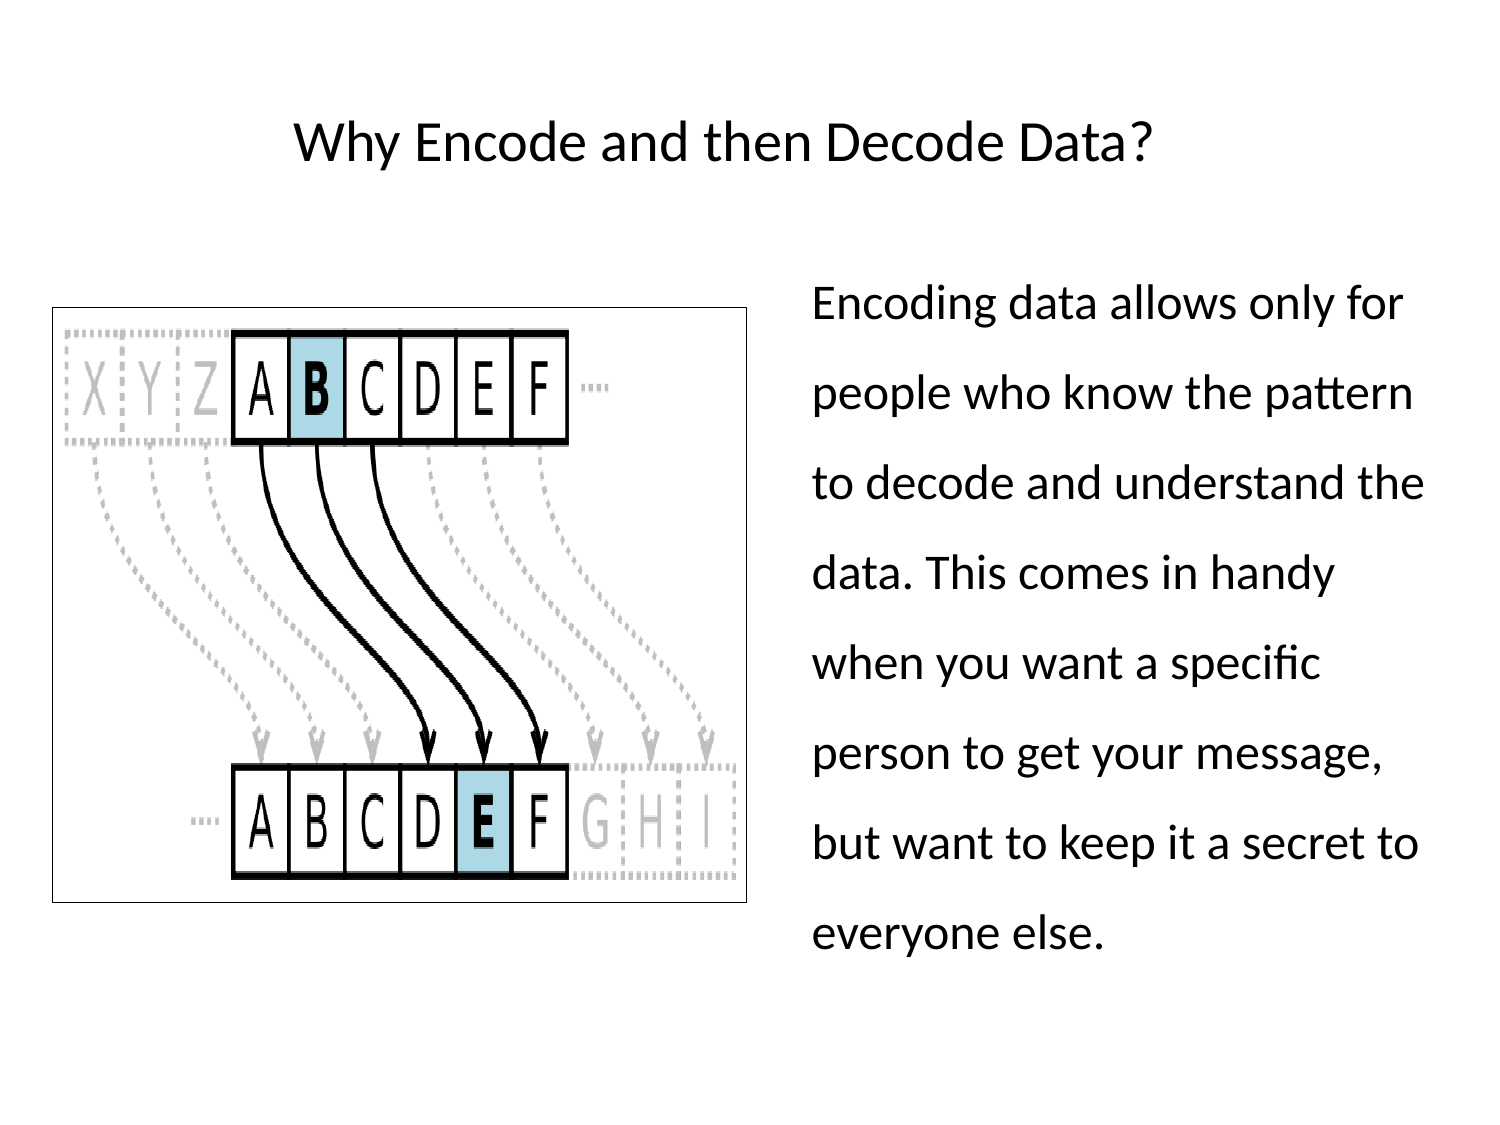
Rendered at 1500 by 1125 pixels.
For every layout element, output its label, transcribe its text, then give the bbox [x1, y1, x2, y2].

picture [52, 307, 747, 902]
list Encoding data allows only for people who know the pattern to decode and understand the data. This comes in handy when you want a specific person to get your message, but want to keep it a secret to everyone else. [811, 239, 1458, 1087]
text_box Why Encode and then Decode Data? [74, 95, 1374, 181]
